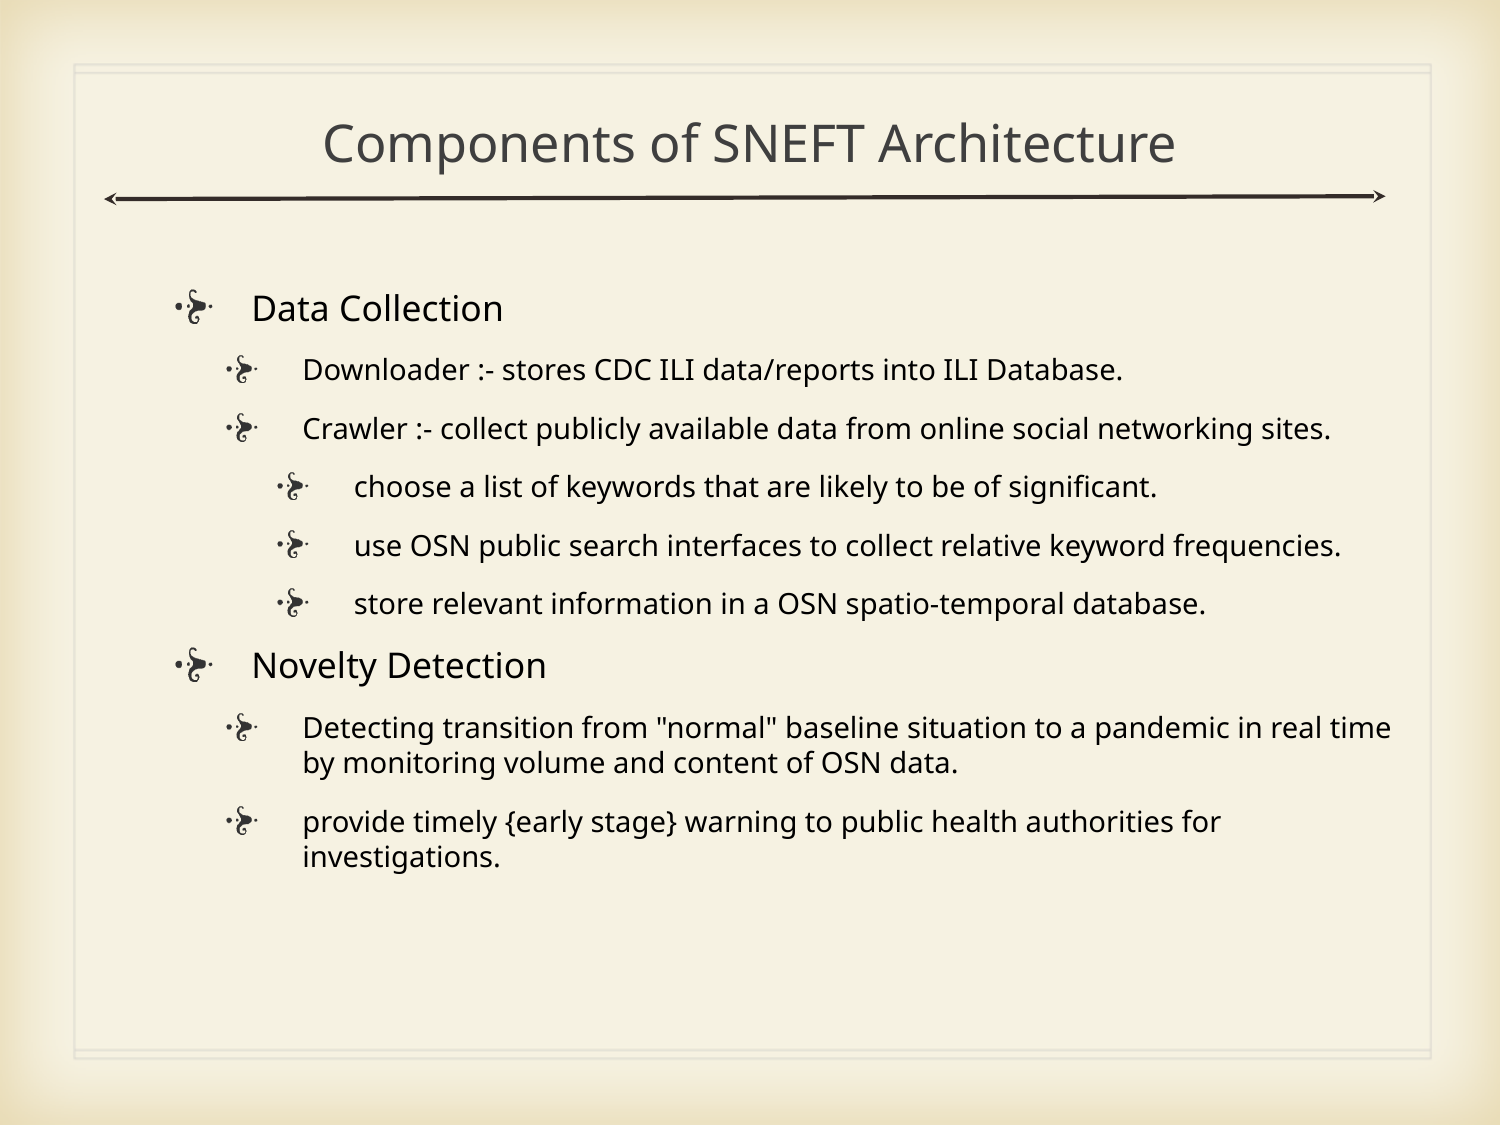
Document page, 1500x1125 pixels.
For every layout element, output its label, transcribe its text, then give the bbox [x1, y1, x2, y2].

picture [0, 0, 1500, 1125]
text_box [1373, 190, 1386, 203]
title Components of SNEFT Architecture [146, 74, 1354, 190]
text_box [103, 192, 117, 206]
list Data Collection Downloader :- stores CDC ILI data/reports into ILI Database. Crawler :- collect publicly available data from online social networking sites. choose a list of keywords that are likely to be of significant. use OSN public search interfaces to collect relative keyword frequencies. store relevant information in a OSN spatio-temporal database. Novelty Detection Detecting transition from "normal" baseline situation to a pandemic in real time by monitoring volume and content of OSN data. provide timely {early stage} warning to public health authorities for investigations. [80, 190, 1423, 1001]
